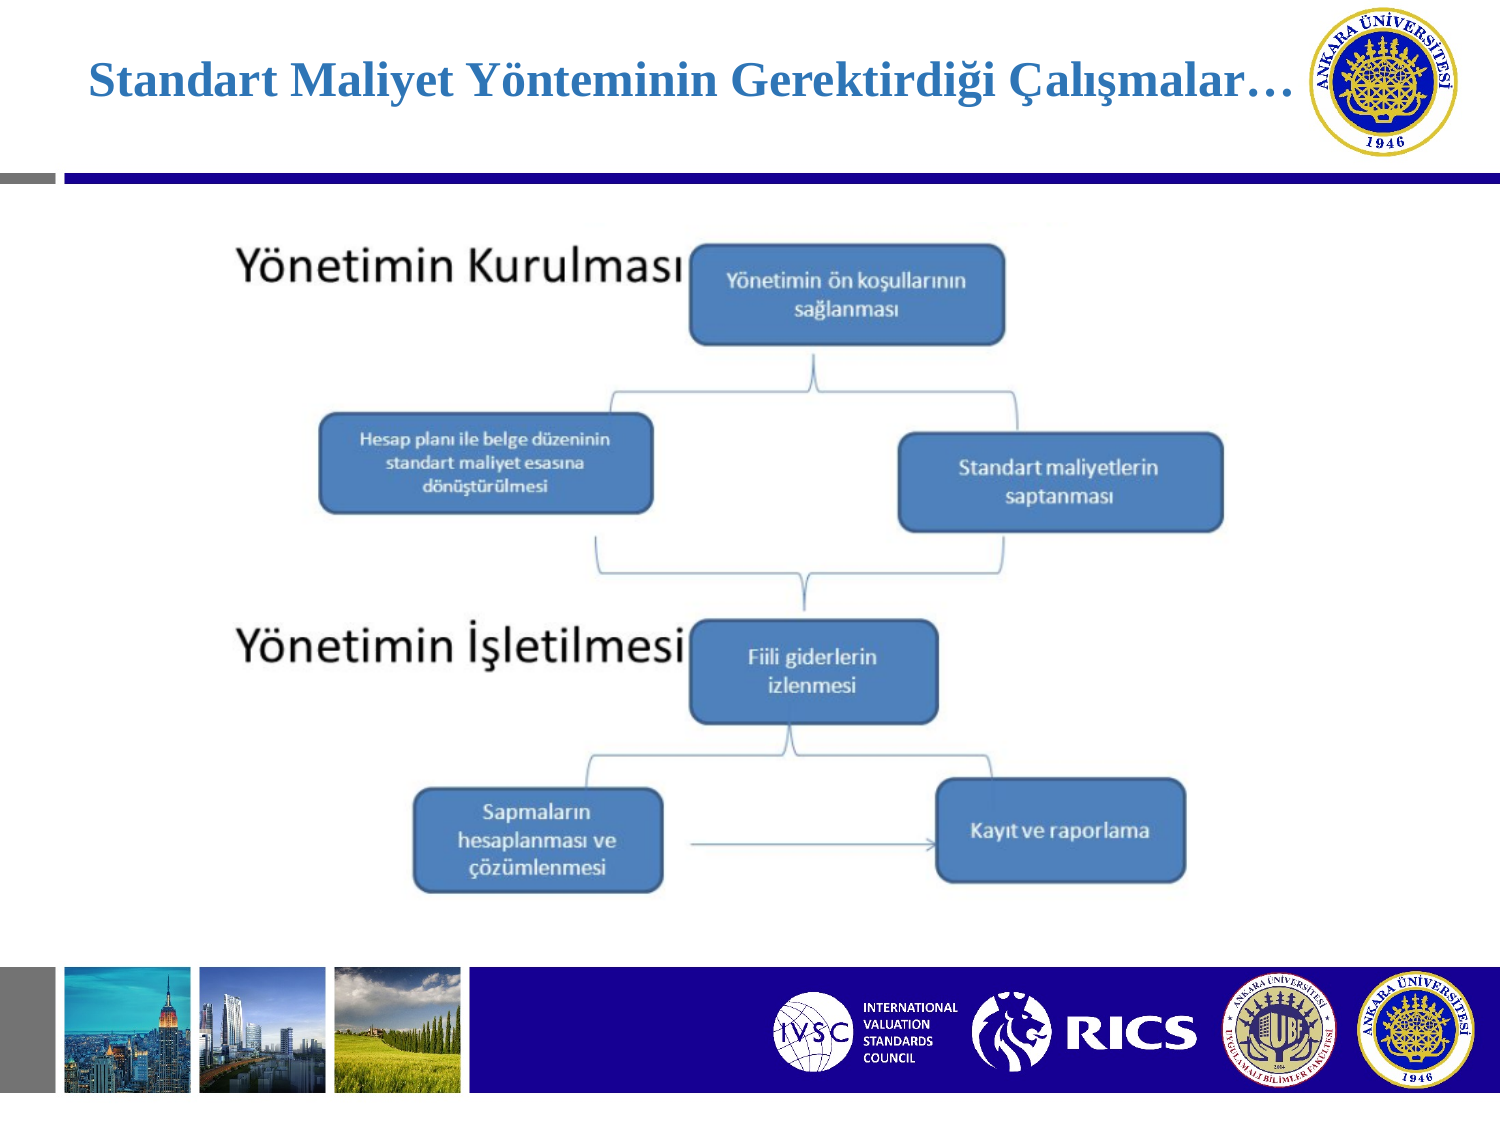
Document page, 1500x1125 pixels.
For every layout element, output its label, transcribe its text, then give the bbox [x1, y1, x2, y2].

picture [0, 0, 1500, 1125]
title Standart Maliyet Yönteminin Gerektirdiği Çalışmalar… [89, 53, 1315, 138]
